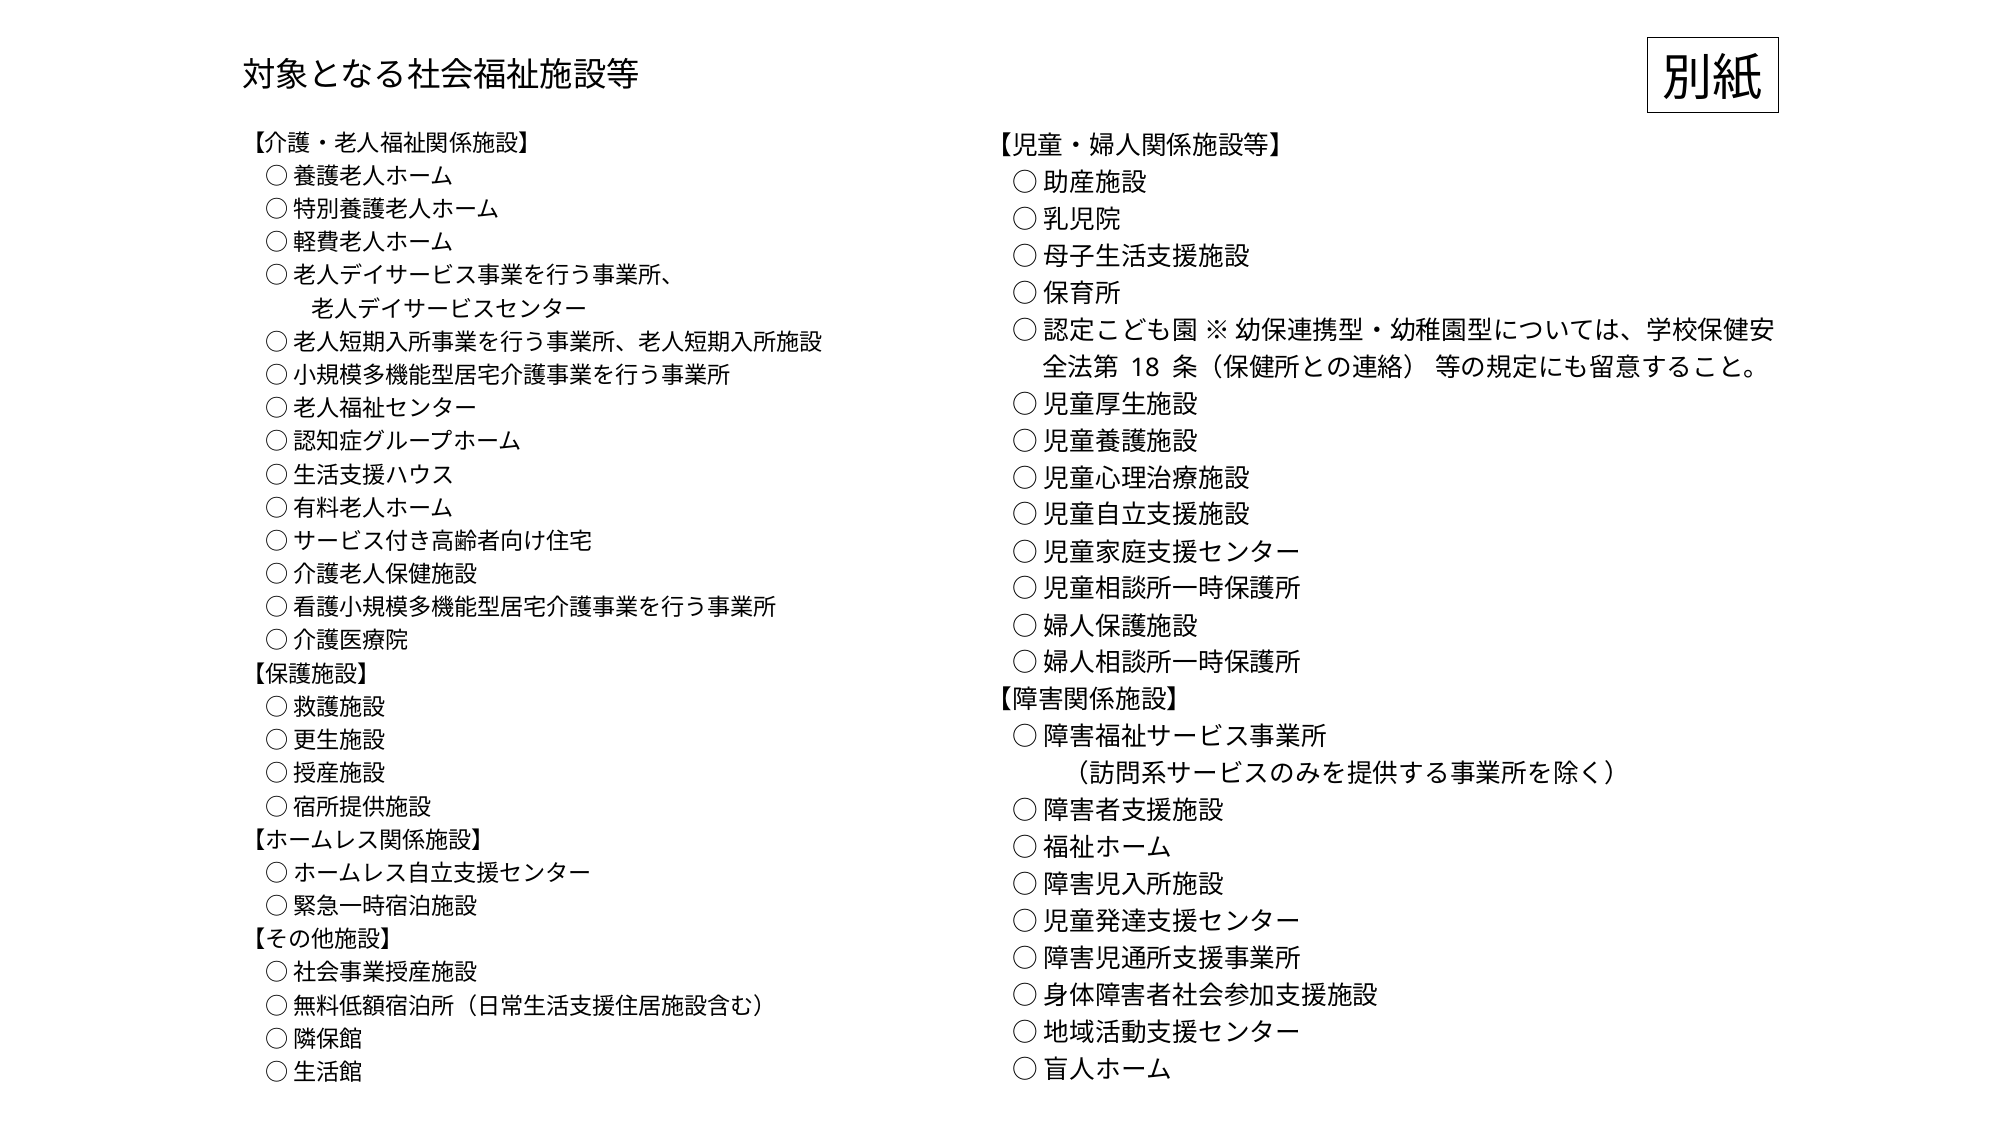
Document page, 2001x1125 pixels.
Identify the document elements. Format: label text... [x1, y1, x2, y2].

text_box 別紙 [1647, 37, 1779, 113]
list 【介護・老人福祉関係施設】 ○ 養護老人ホーム ○ 特別養護老人ホーム ○ 軽費老人ホーム ○ 老人デイサービス事業を行う事業所、 老人デイサービスセンター ○ 老人短期入所事業を行う事業所、老人短期入所施設 ○ 小規模多機能型居宅介護事業を行う事業所 ○ 老人福祉センター ○ 認知症グループホーム ○ 生活支援ハウス ○ 有料老人ホーム ○ サービス付き高齢者向け住宅 ○ 介護老人保健施設 ○ 看護小規模多機能型居宅介護事業を行う事業所 ○ 介護医療院 【保護施設】 ○ 救護施設 ○ 更生施設 ○ 授産施設 ○ 宿所提供施設 【ホームレス関係施設】 ○ ホームレス自立支援センター ○ 緊急一時宿泊施設 【その他施設】 ○ 社会事業授産施設 ○ 無料低額宿泊所（日常生活支援住居施設含む） ○ 隣保館 ○ 生活館 [227, 115, 968, 1102]
text_box 【児童・婦人関係施設等】 ○ 助産施設 ○ 乳児院 ○ 母子生活支援施設 ○ 保育所 ○ 認定こども園 ※ 幼保連携型・幼稚園型については、学校保健安全法第 18 条（保健所との連絡） 等の規定にも留意すること。 ○ 児童厚生施設 ○ 児童養護施設 ○ 児童心理治療施設 ○ 児童自立支援施設 ○ 児童家庭支援センター ○ 児童相談所一時保護所 ○ 婦人保護施設 ○ 婦人相談所一時保護所 【障害関係施設】 ○ 障害福祉サービス事業所 （訪問系サービスのみを提供する事業所を除く） ○ 障害者支援施設 ○ 福祉ホーム ○ 障害児入所施設 ○ 児童発達支援センター ○ 障害児通所支援事業所 ○ 身体障害者社会参加支援施設 ○ 地域活動支援センター ○ 盲人ホーム [971, 115, 1794, 1102]
title 対象となる社会福祉施設等 [227, 37, 715, 114]
